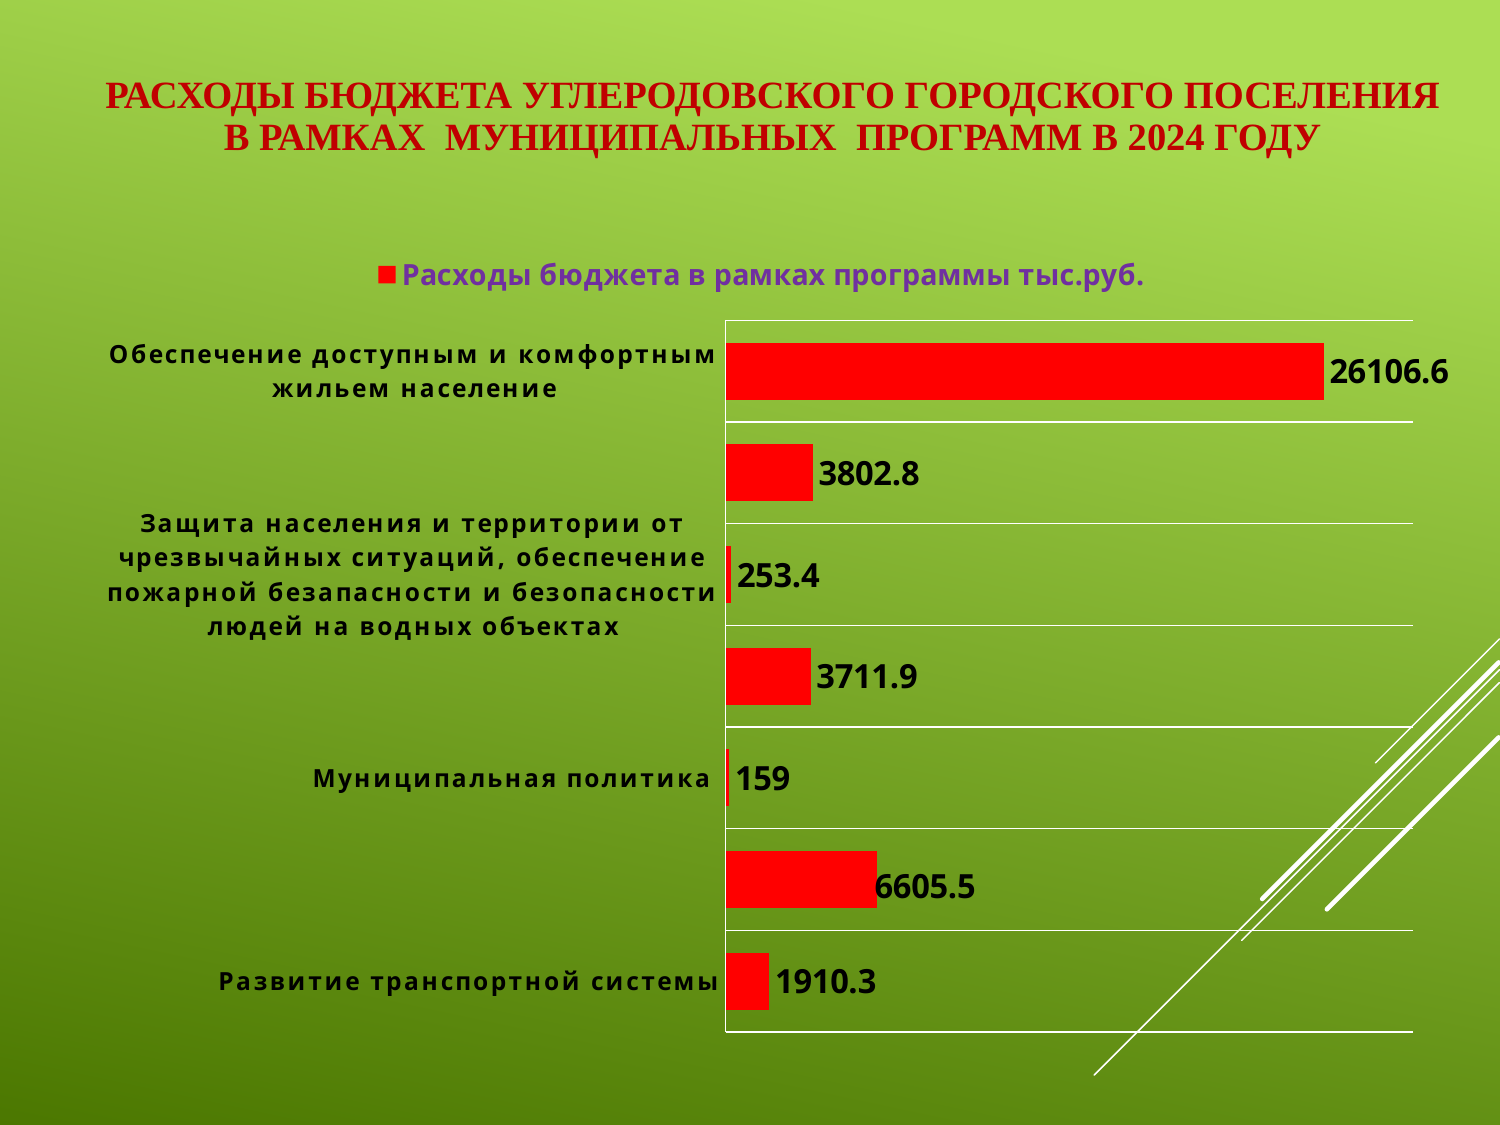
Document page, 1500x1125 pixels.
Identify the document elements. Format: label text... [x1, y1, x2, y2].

chart [99, 237, 1451, 1056]
title Расходы бюджета УГЛЕРОДОВСКОГО ГОРОДСКОГО поселения в рамках муниципальных программ в 2024 году [87, 50, 1458, 184]
